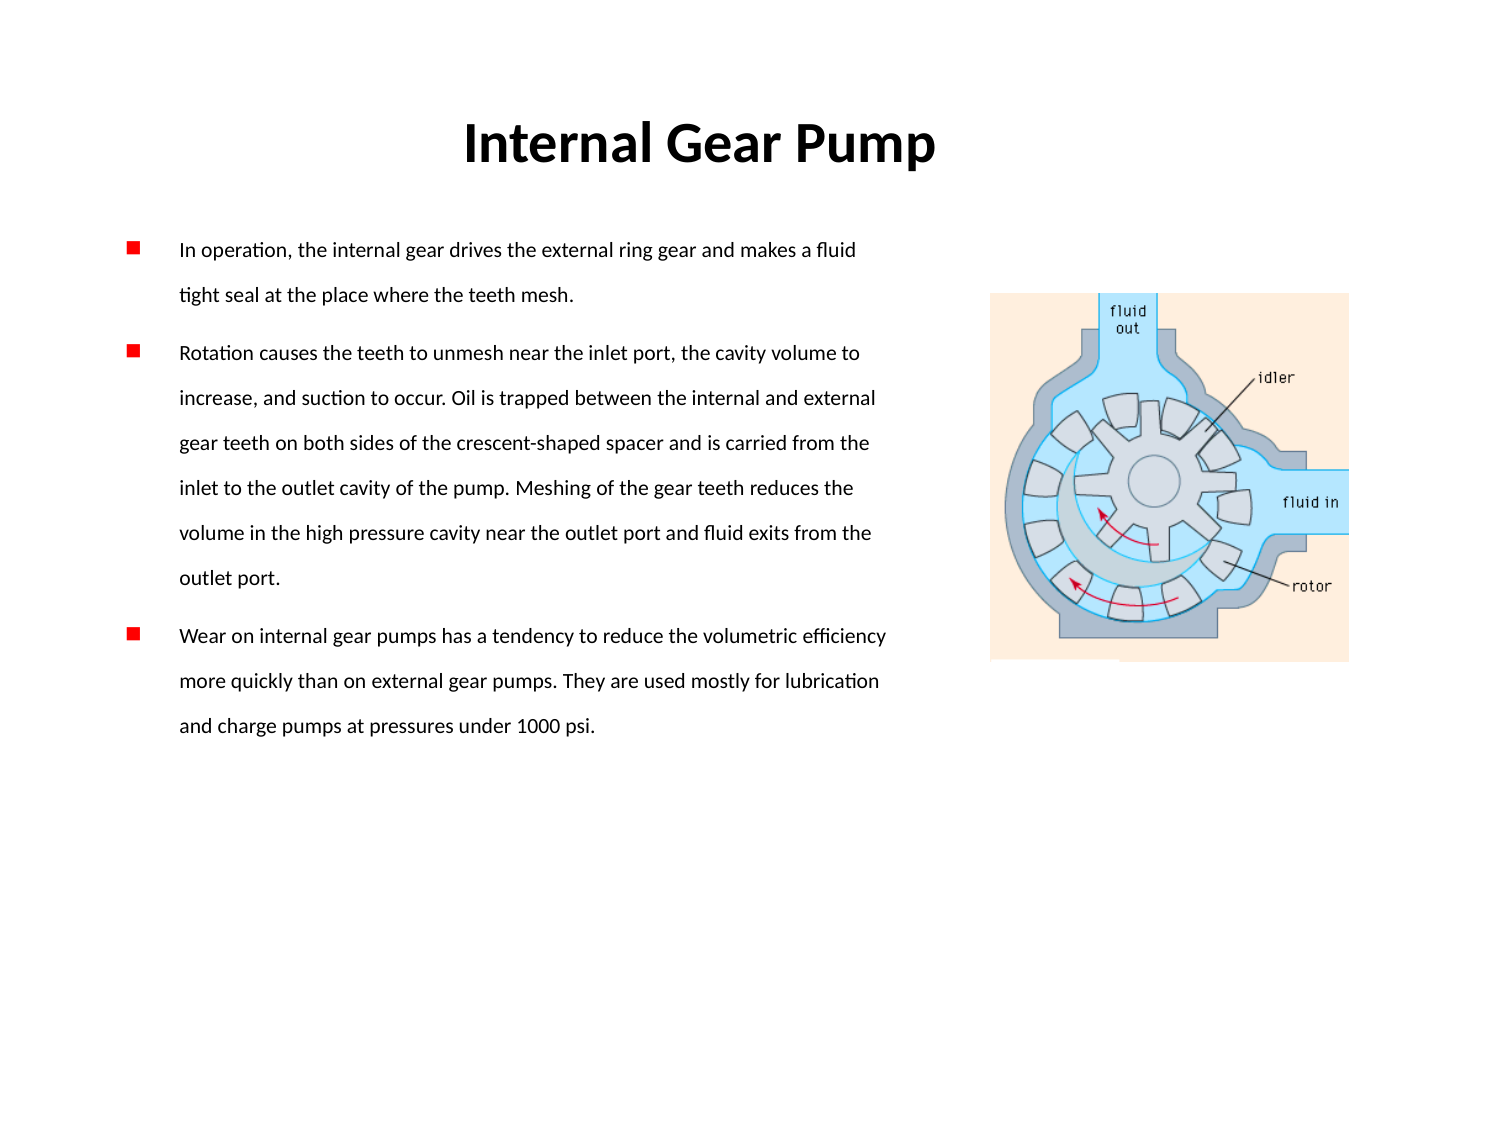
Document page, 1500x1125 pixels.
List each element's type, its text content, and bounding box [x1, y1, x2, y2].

picture [990, 292, 1349, 662]
title Internal Gear Pump [124, 44, 1276, 233]
text_box In operation, the internal gear drives the external ring gear and makes a fluid tight seal at the place where the teeth mesh. Rotation causes the teeth to unmesh near the inlet port, the cavity volume to increase, and suction to occur. Oil is trapped between the internal and external gear teeth on both sides of the crescent-shaped spacer and is carried from the inlet to the outlet cavity of the pump. Meshing of the gear teeth reduces the volume in the high pressure cavity near the outlet port and fluid exits from the outlet port. Wear on internal gear pumps has a tendency to reduce the volumetric efficiency more quickly than on external gear pumps. They are used mostly for lubrication and charge pumps at pressures under 1000 psi. [108, 224, 912, 760]
